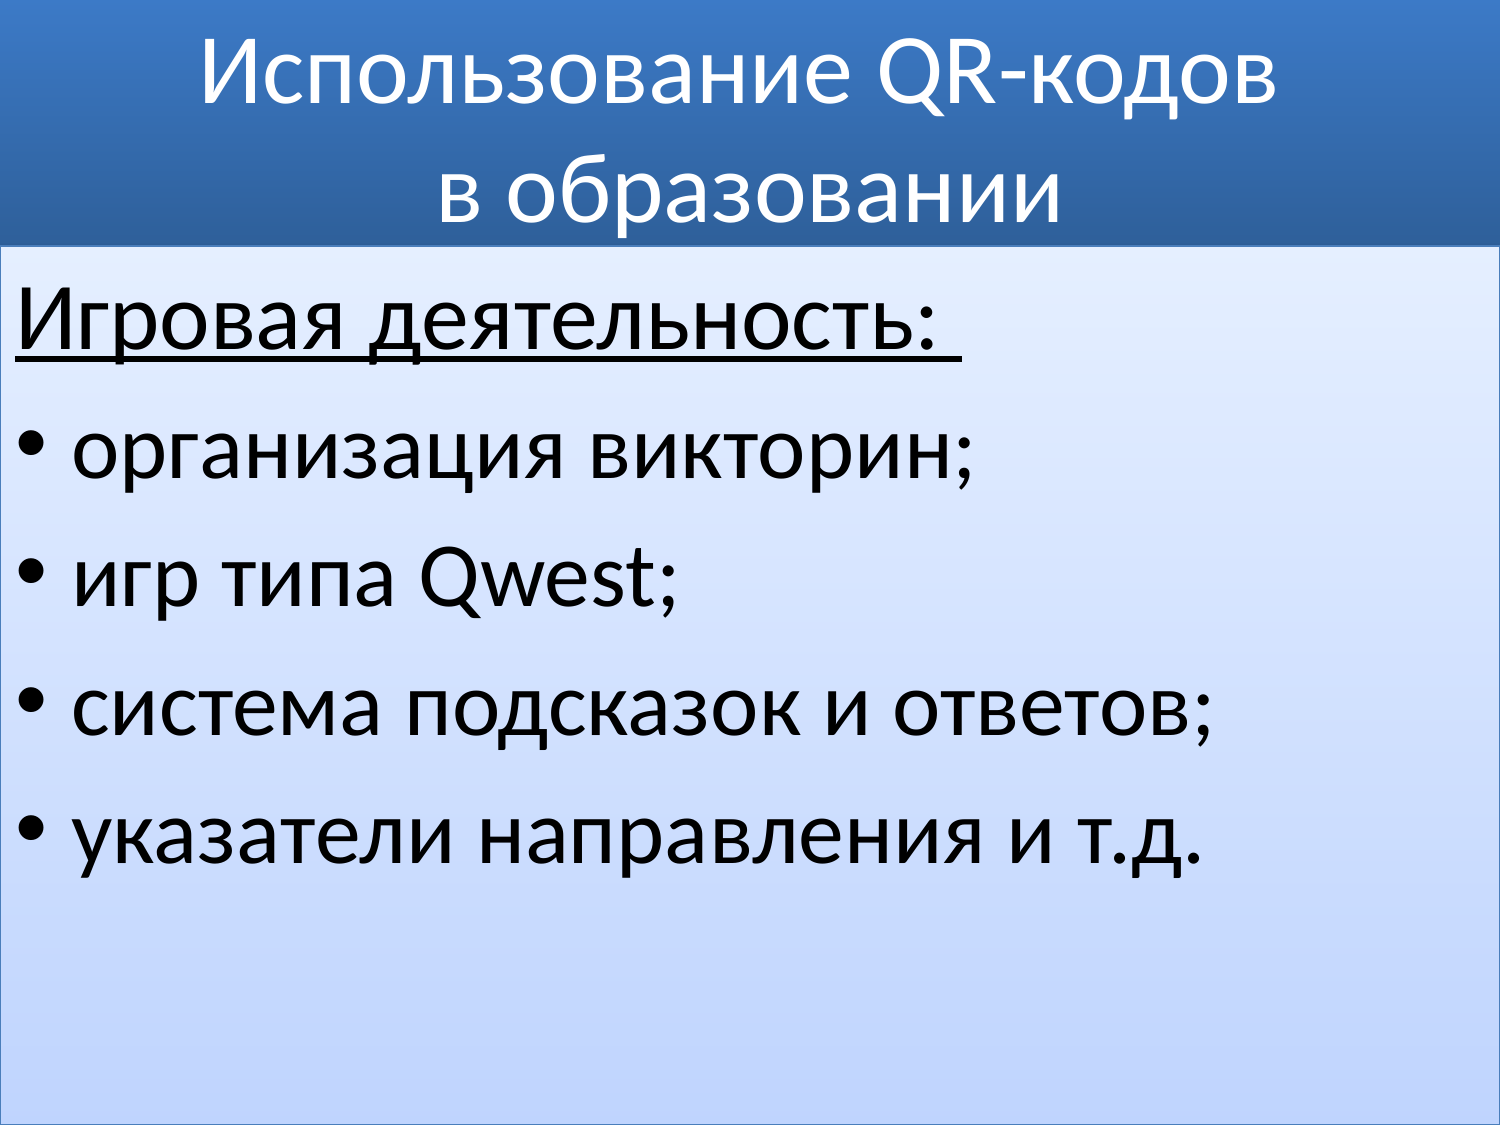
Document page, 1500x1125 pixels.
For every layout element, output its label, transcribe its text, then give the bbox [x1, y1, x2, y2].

title Использование QR-кодов в образовании [0, 0, 1500, 245]
list Игровая деятельность: организация викторин; игр типа Qwest; система подсказок и ответов; указатели направления и т.д. [0, 245, 1500, 1125]
